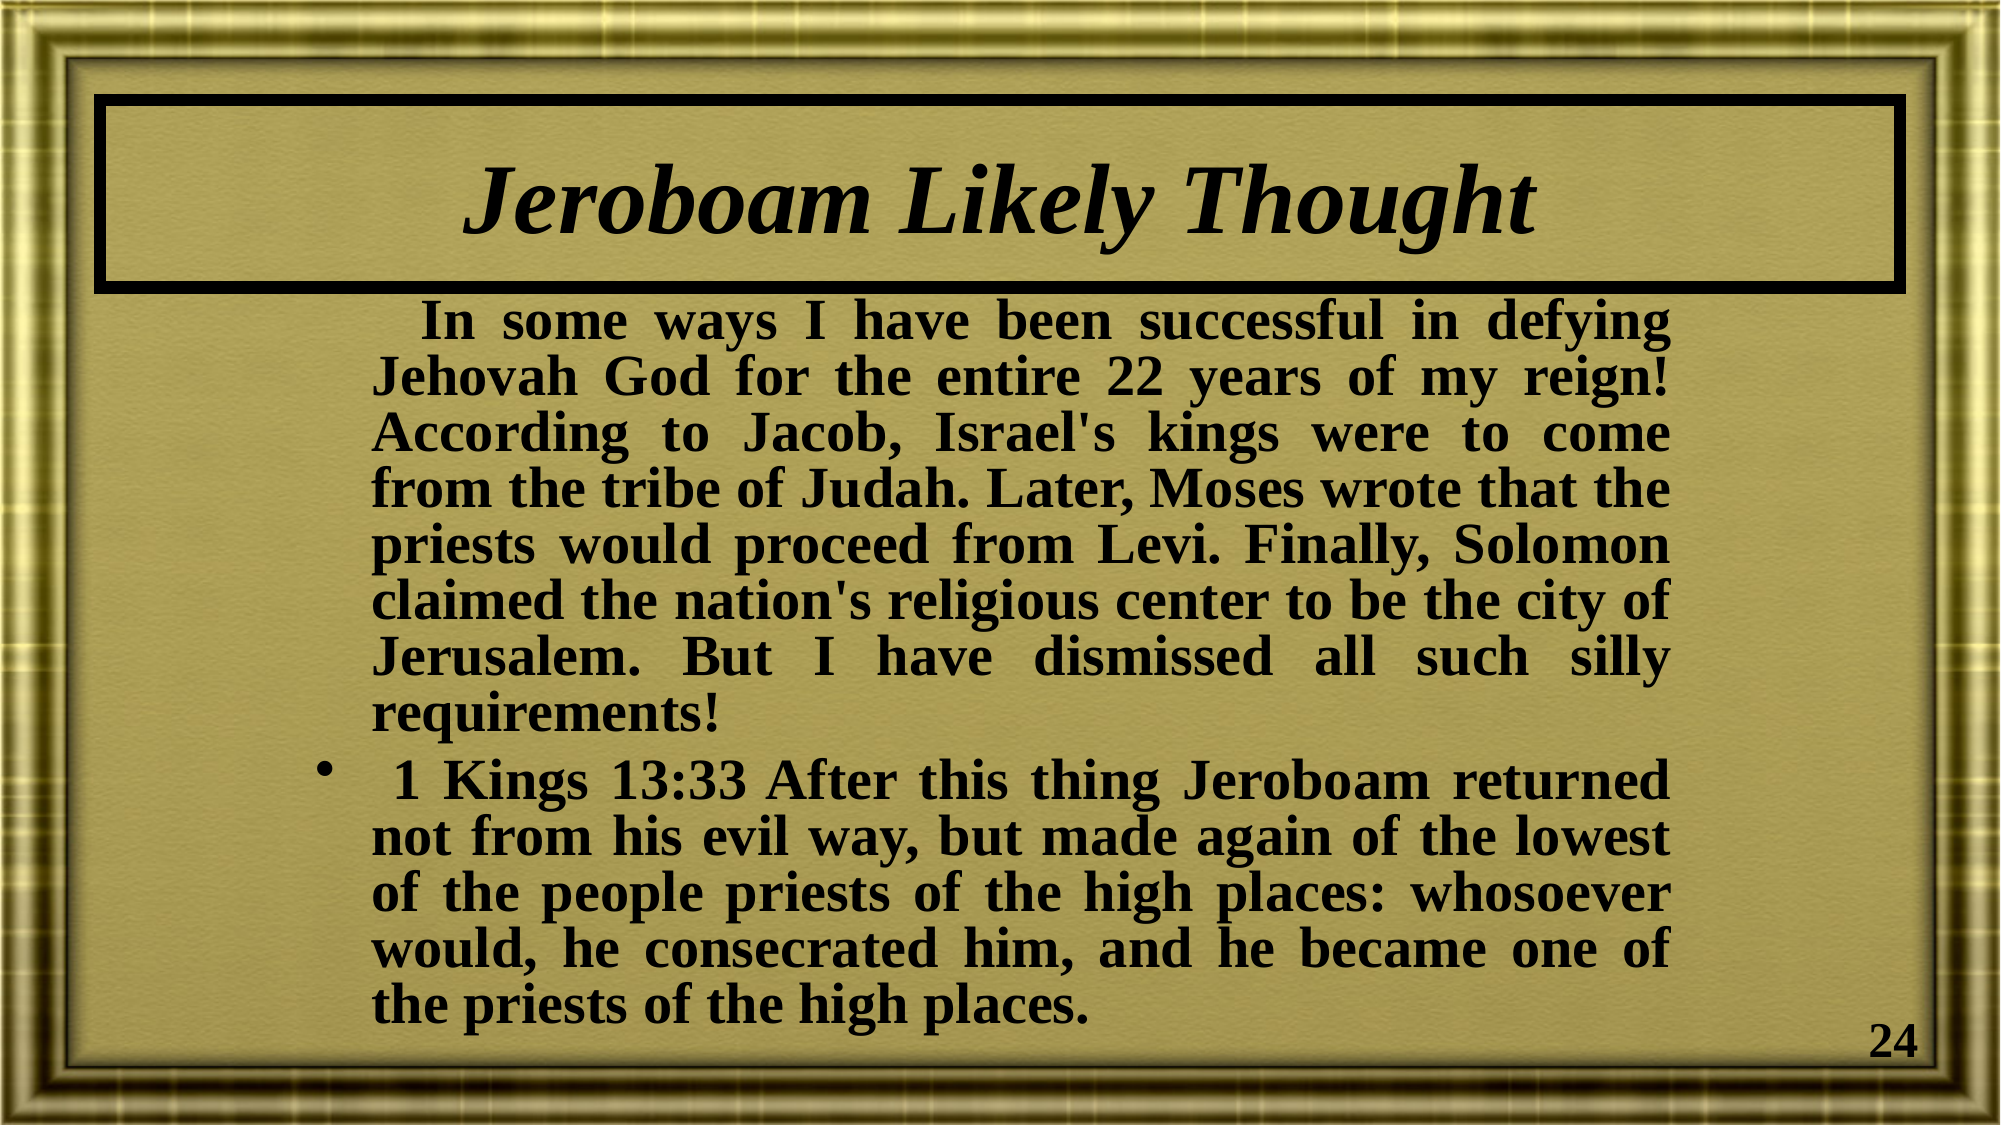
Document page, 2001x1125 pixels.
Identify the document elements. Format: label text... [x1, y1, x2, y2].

title Jeroboam Likely Thought [94, 94, 1906, 294]
picture [0, 0, 2001, 1125]
slide_number 24 [1733, 999, 1934, 1125]
list In some ways I have been successful in defying Jehovah God for the entire 22 years of my reign! According to Jacob, Israel's kings were to come from the tribe of Judah. Later, Moses wrote that the priests would proceed from Levi. Finally, Solomon claimed the nation's religious center to be the city of Jerusalem. But I have dismissed all such silly requirements! 1 Kings 13:33 After this thing Jeroboam returned not from his evil way, but made again of the lowest of the people priests of the high places: whosoever would, he consecrated him, and he became one of the priests of the high places. [300, 287, 1688, 1125]
